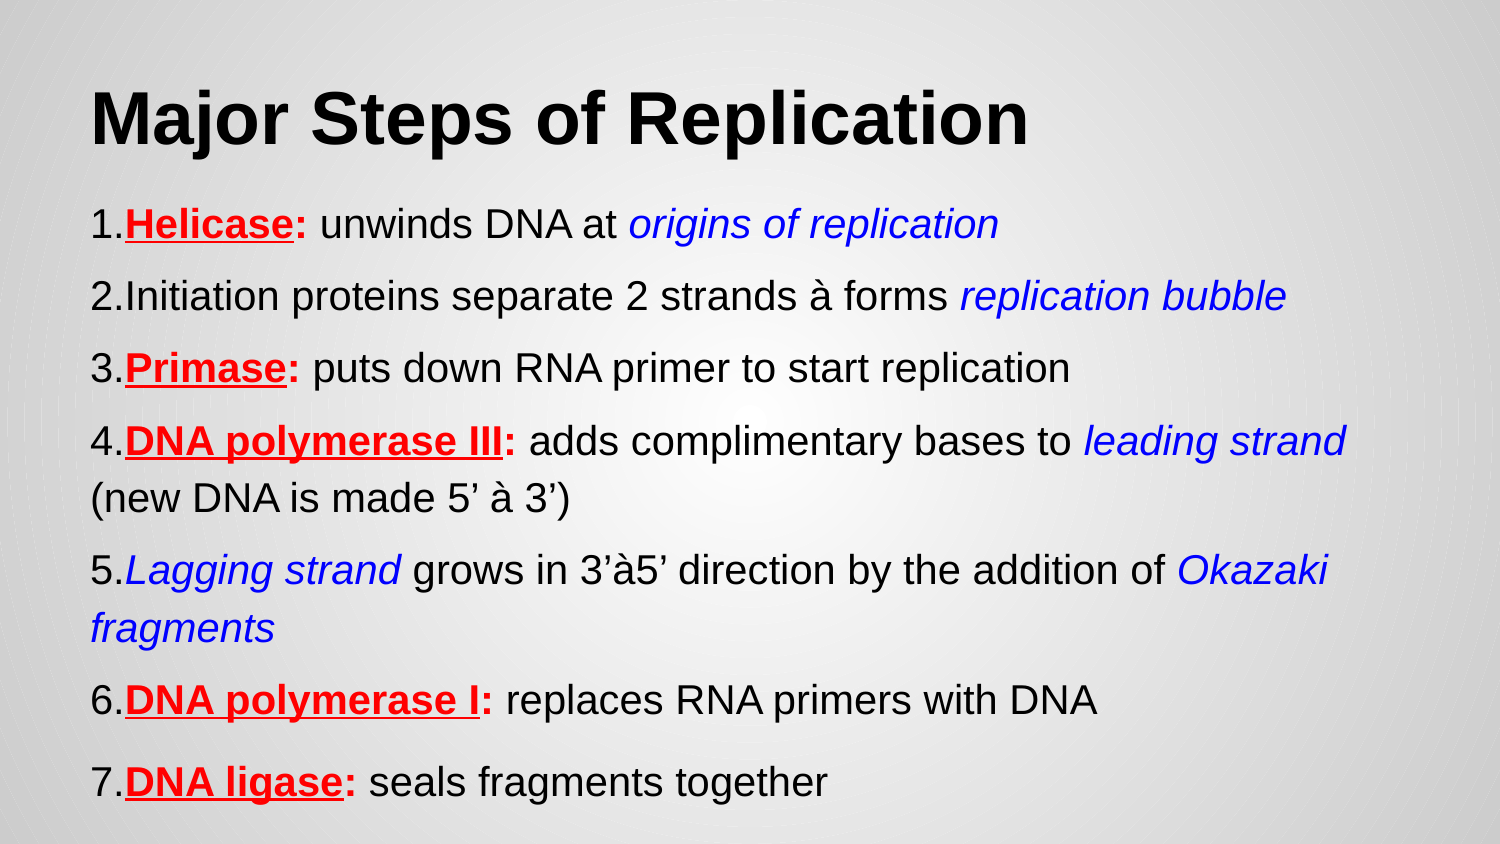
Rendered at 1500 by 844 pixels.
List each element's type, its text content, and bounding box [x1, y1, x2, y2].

title Major Steps of Replication [75, 33, 1425, 174]
list 1.Helicase: unwinds DNA at origins of replication 2.Initiation proteins separate 2 strands à forms replication bubble 3.Primase: puts down RNA primer to start replication 4.DNA polymerase III: adds complimentary bases to leading strand (new DNA is made 5’ à 3’) 5.Lagging strand grows in 3’à5’ direction by the addition of Okazaki fragments 6.DNA polymerase I: replaces RNA primers with DNA 7.DNA ligase: seals fragments together [75, 174, 1425, 808]
